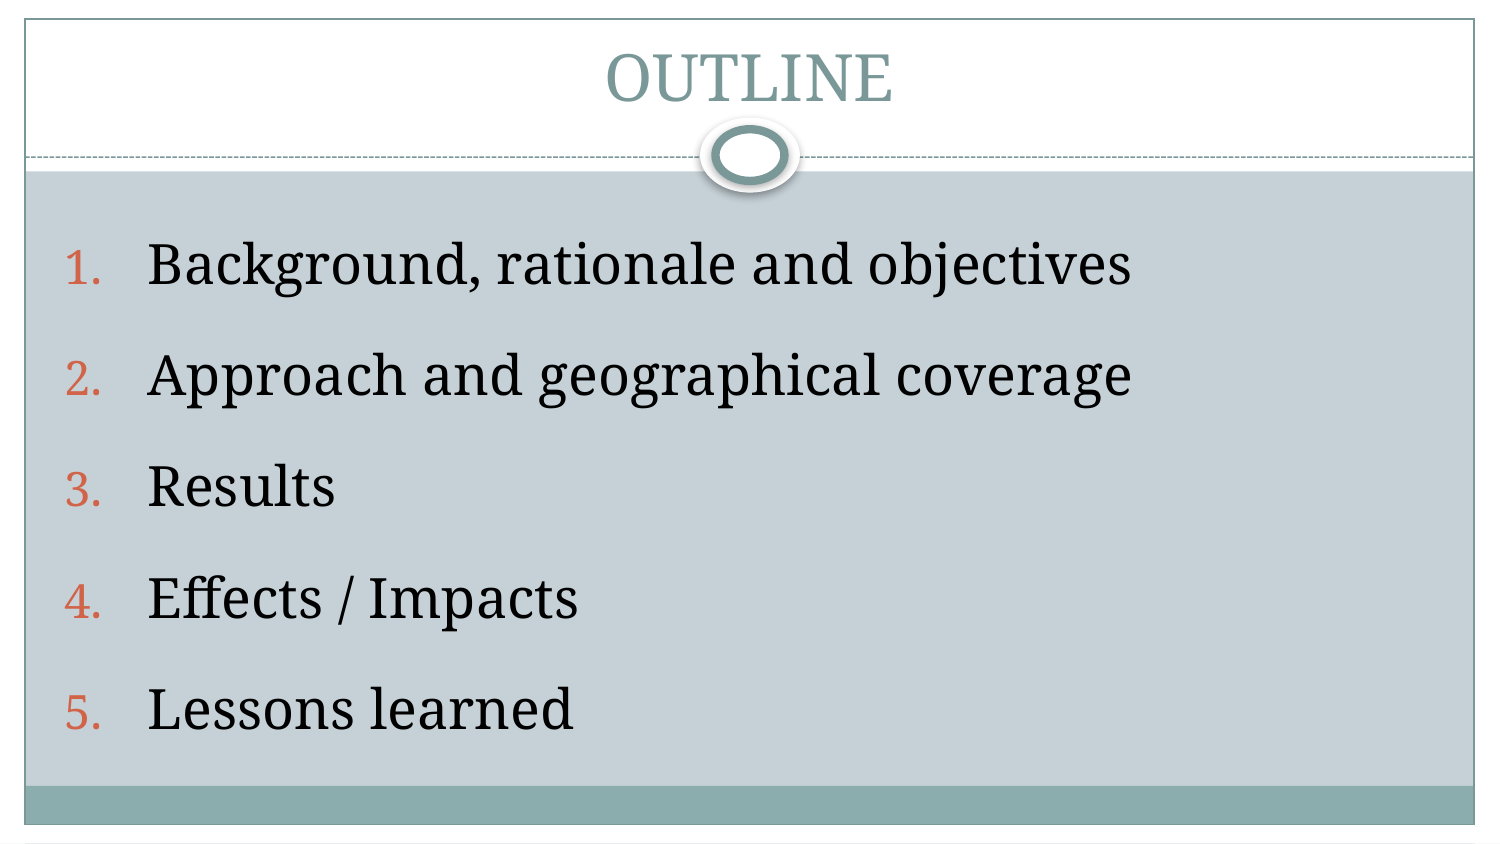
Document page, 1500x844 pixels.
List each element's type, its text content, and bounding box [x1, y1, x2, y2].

list Background, rationale and objectives Approach and geographical coverage Results Effects / Impacts Lessons learned [49, 187, 1445, 751]
title OUTLINE [49, 28, 1450, 122]
